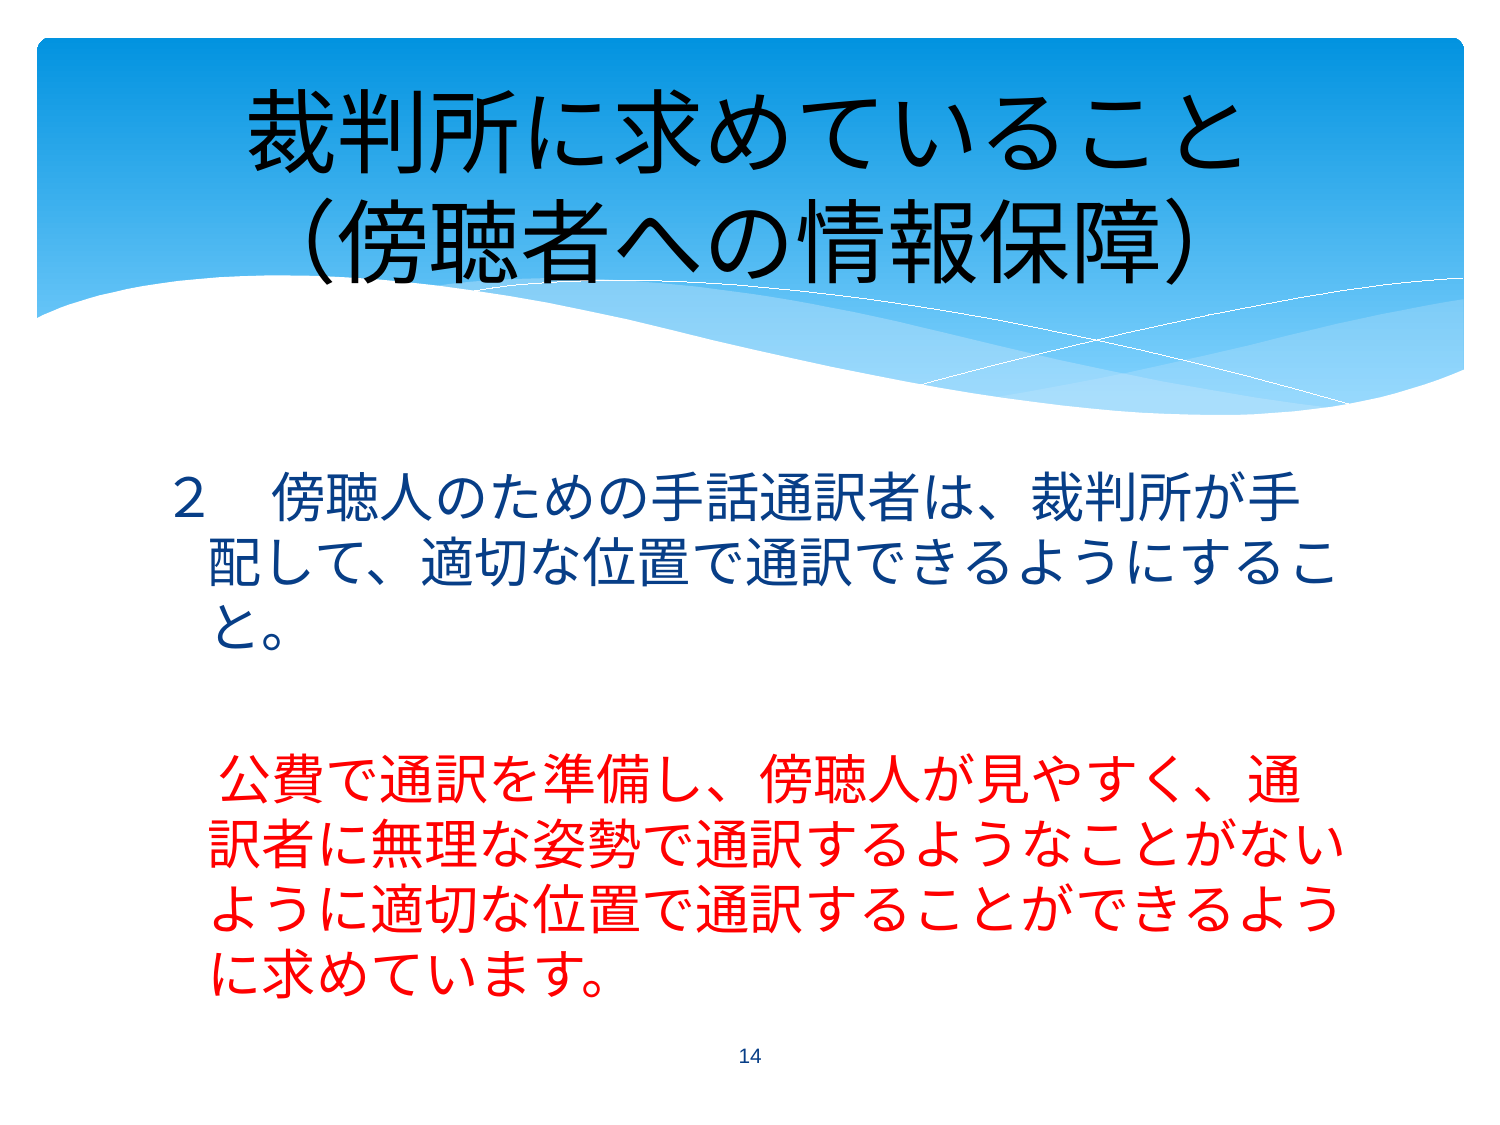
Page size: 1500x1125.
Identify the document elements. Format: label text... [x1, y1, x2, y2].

title 裁判所に求めていること （傍聴者への情報保障） [75, 55, 1425, 315]
text_box 14 [654, 1025, 846, 1086]
list ２ 傍聴人のための手話通訳者は、裁判所が手配して、適切な位置で通訳できるようにすること。 公費で通訳を準備し、傍聴人が見やすく、通訳者に無理な姿勢で通訳するようなことがないように適切な位置で通訳することができるように求めています。 [147, 456, 1363, 1000]
